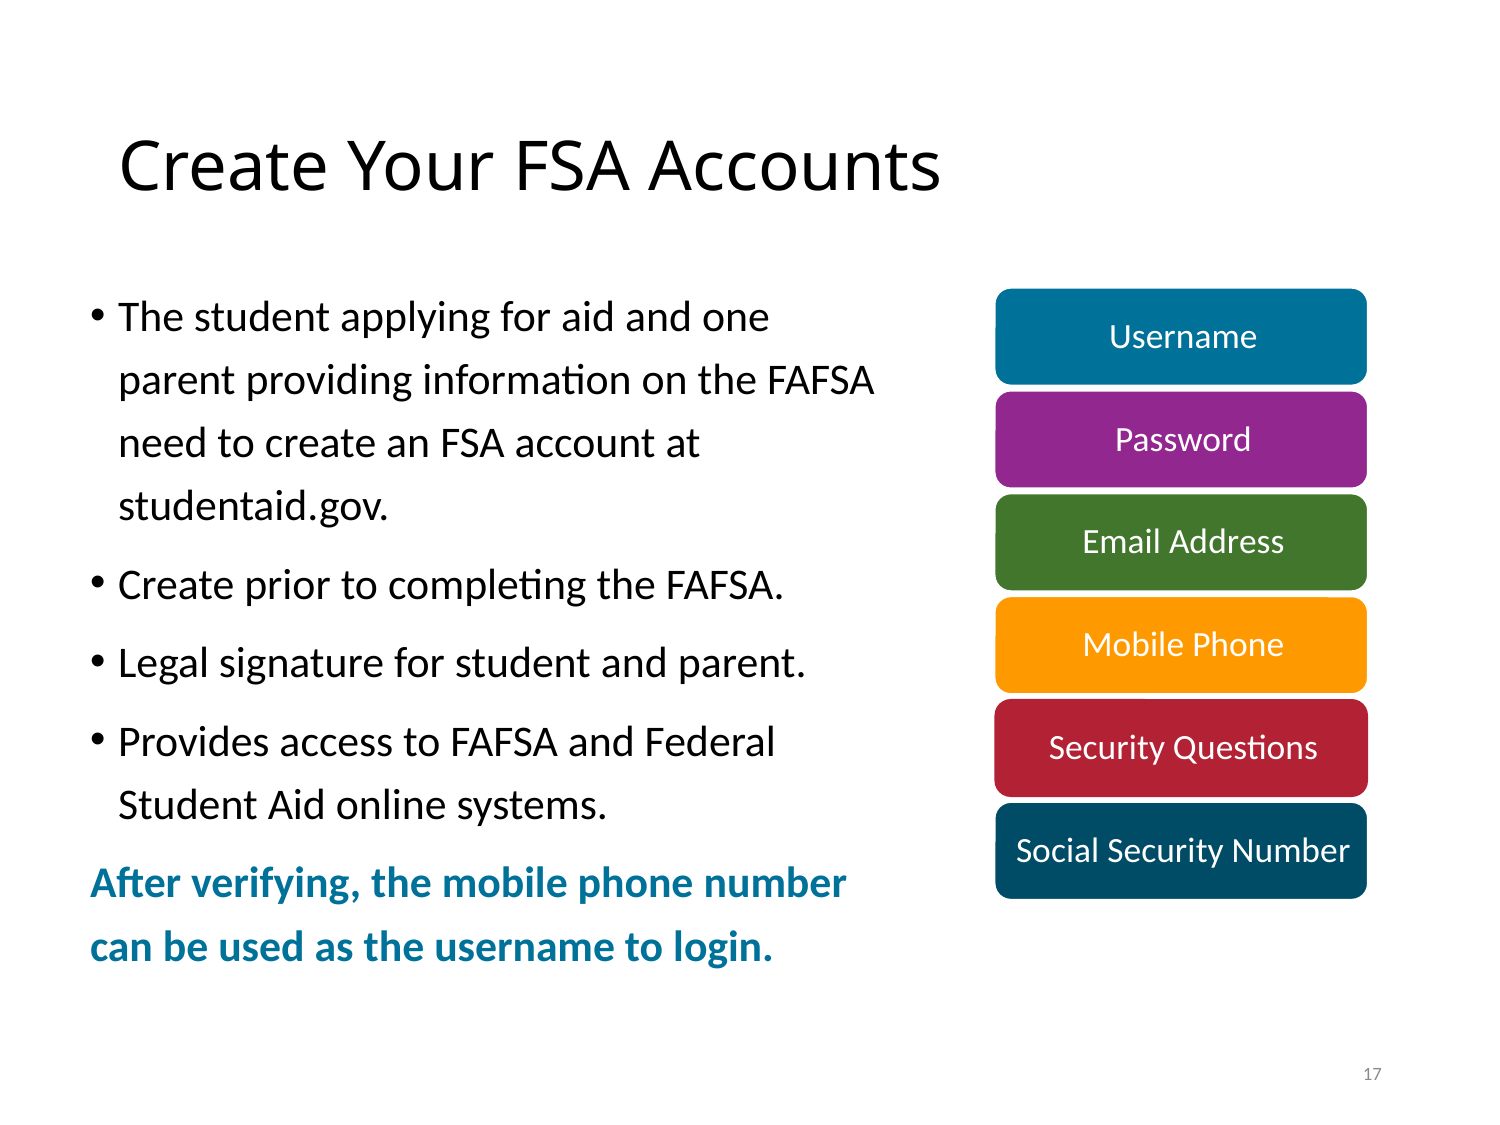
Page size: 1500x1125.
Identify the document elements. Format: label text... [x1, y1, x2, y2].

slide_number 17 [1059, 1042, 1397, 1103]
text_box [662, 287, 1500, 900]
title Create Your FSA Accounts [103, 59, 1397, 278]
list The student applying for aid and one parent providing information on the FAFSA need to create an FSA account at studentaid.gov. Create prior to completing the FAFSA. Legal signature for student and parent. Provides access to FAFSA and Federal Student Aid online systems. After verifying, the mobile phone number can be used as the username to login. [75, 270, 900, 1063]
